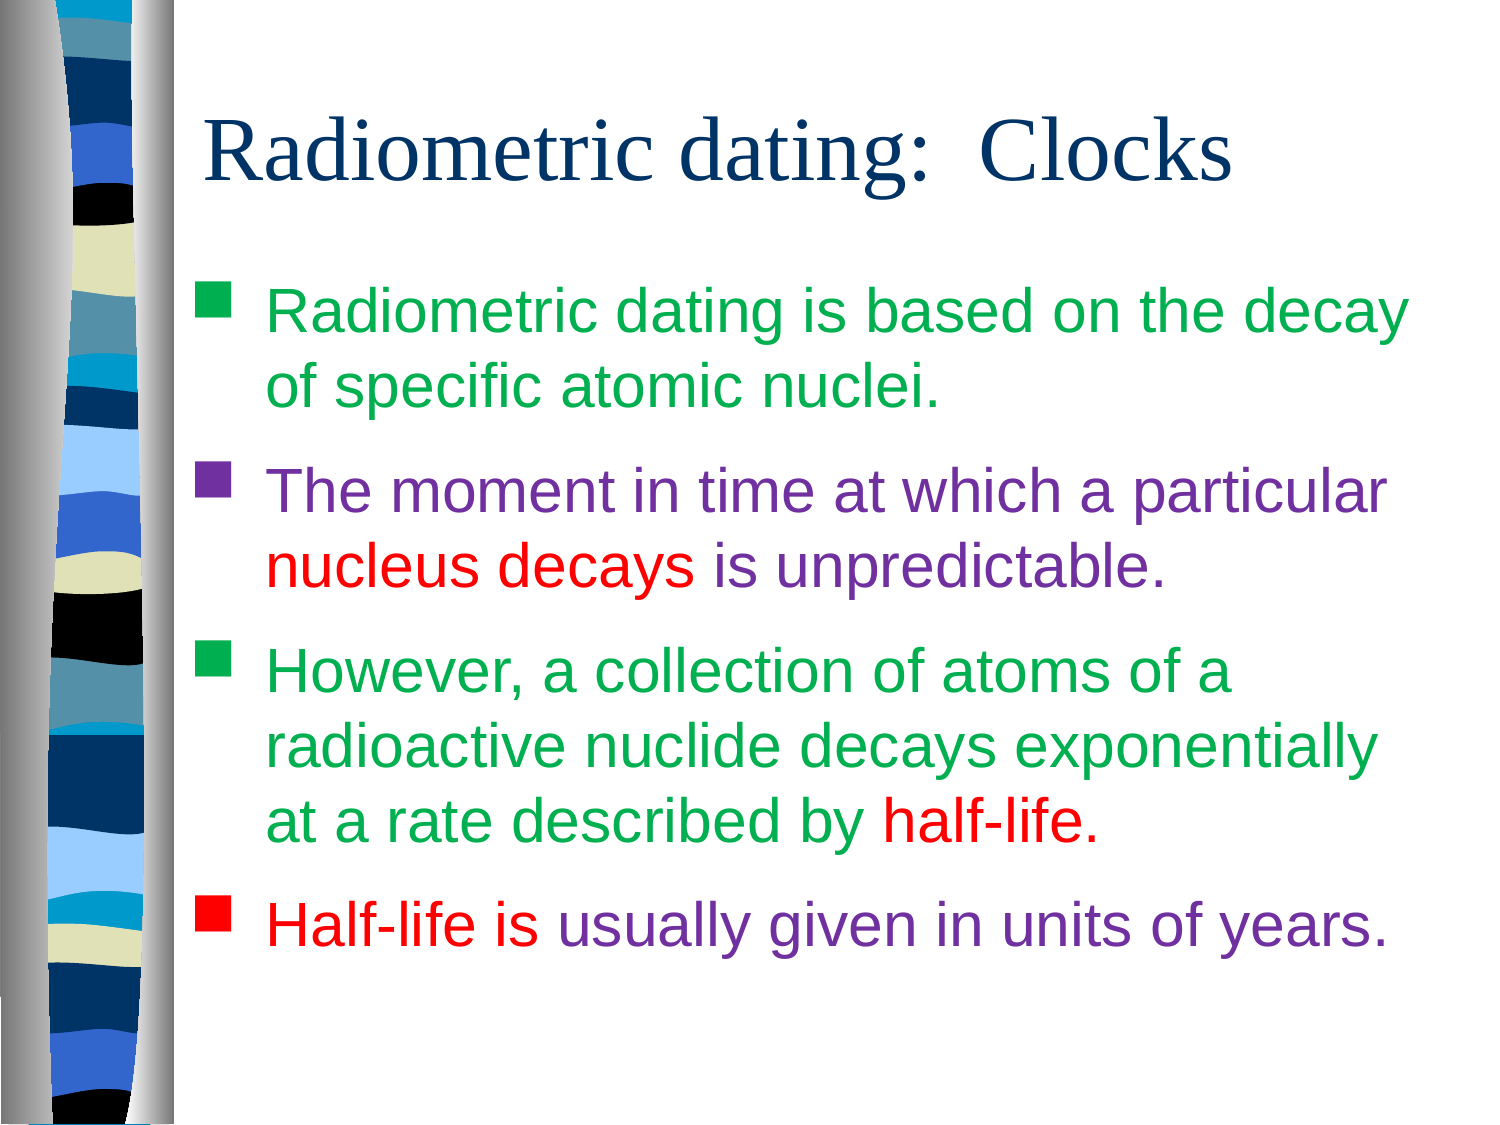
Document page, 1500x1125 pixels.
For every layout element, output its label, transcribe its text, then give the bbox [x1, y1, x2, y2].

list Radiometric dating is based on the decay of specific atomic nuclei. The moment in time at which a particular nucleus decays is unpredictable. However, a collection of atoms of a radioactive nuclide decays exponentially at a rate described by half-life. Half-life is usually given in units of years. [174, 262, 1463, 1100]
title Radiometric dating: Clocks [187, 50, 1463, 238]
